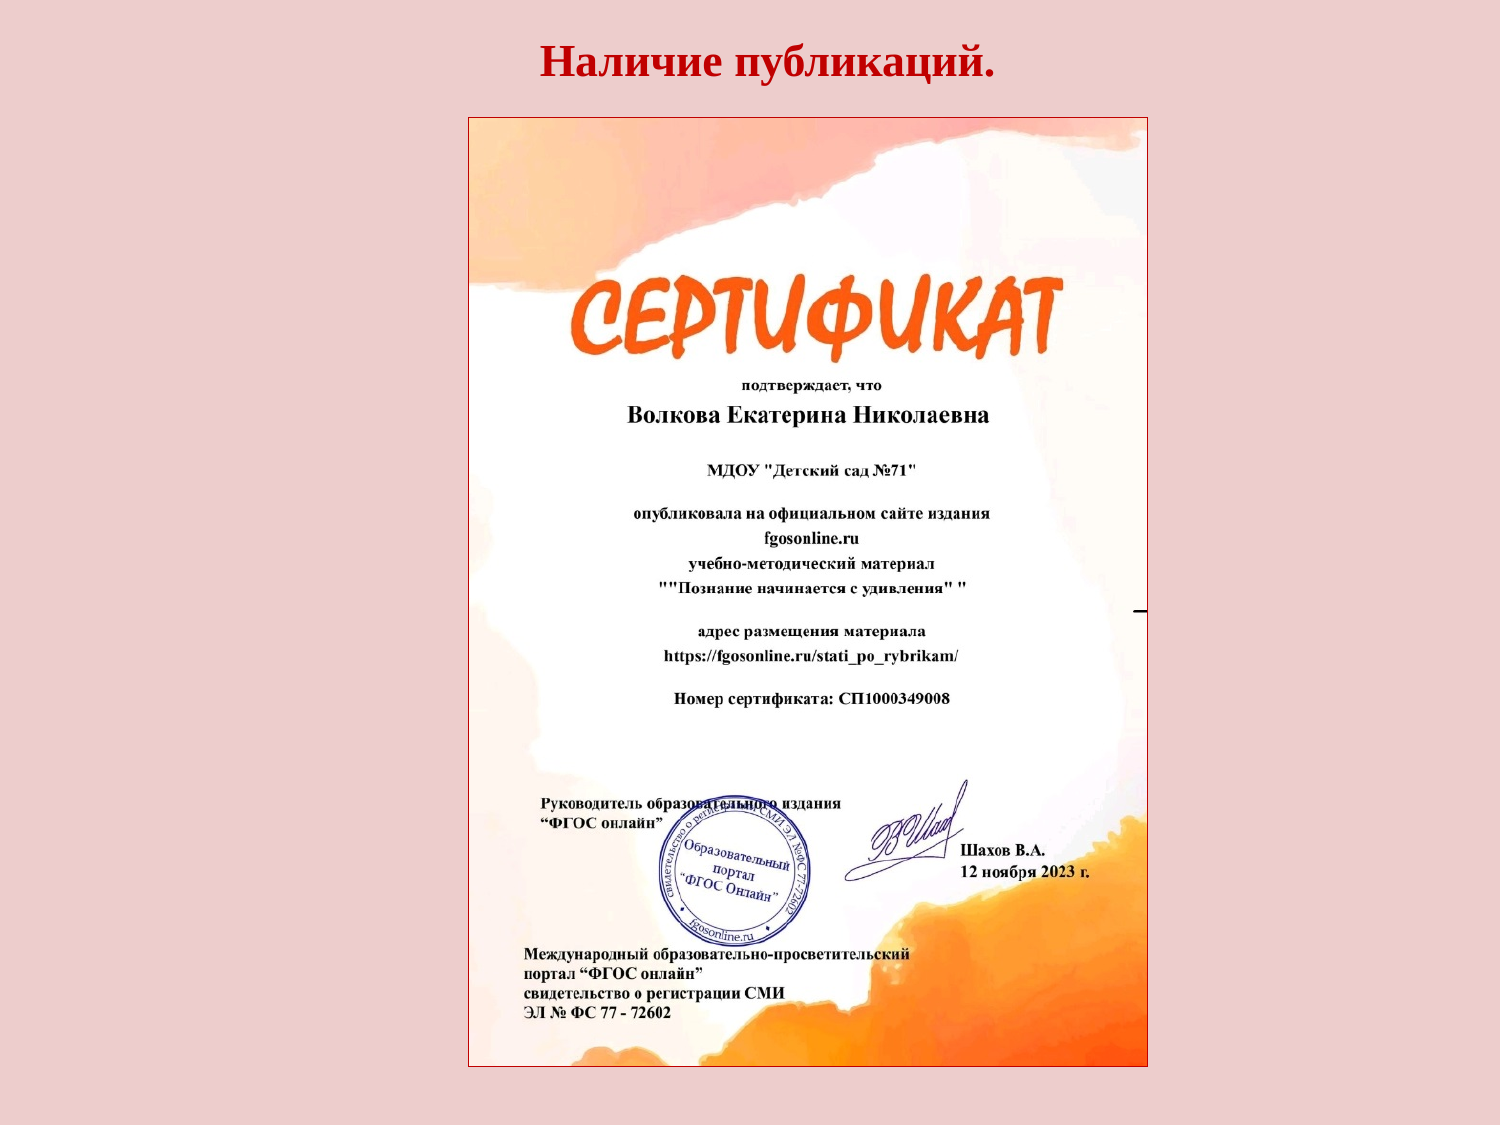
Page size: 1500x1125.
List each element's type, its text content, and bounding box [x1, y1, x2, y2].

title Наличие публикаций. [269, 0, 1266, 118]
picture [468, 116, 1148, 1067]
